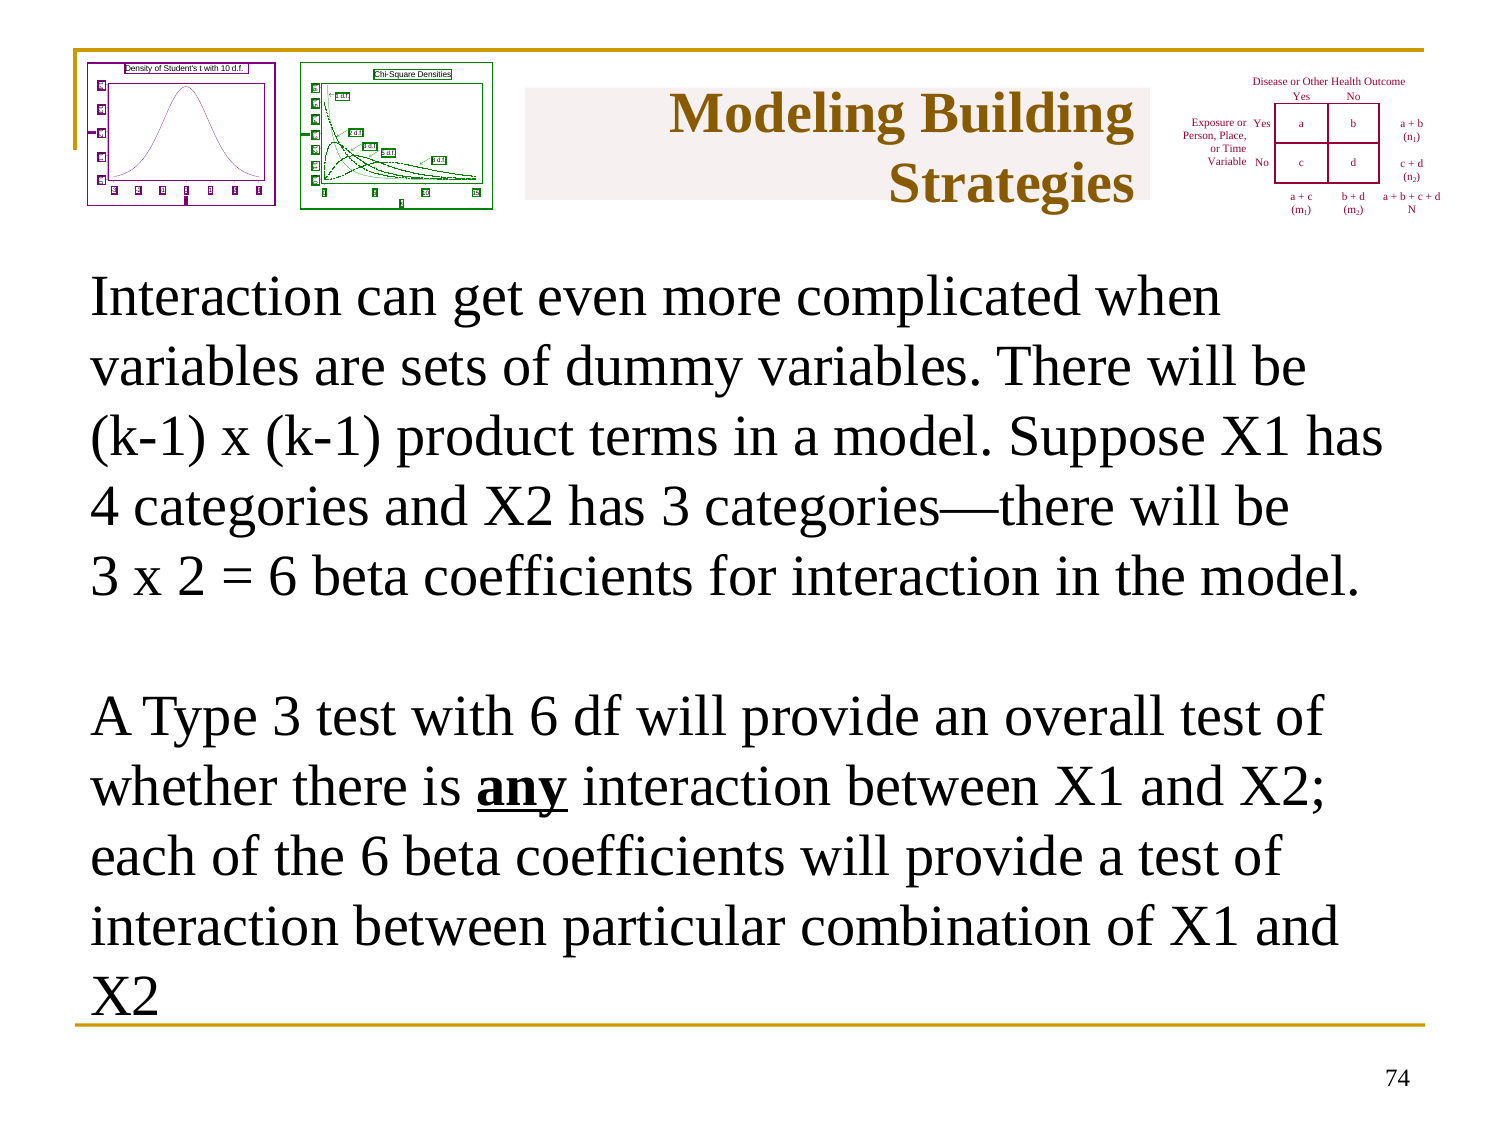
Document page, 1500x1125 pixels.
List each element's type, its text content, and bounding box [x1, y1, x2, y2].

title Modeling Building Strategies [524, 87, 1151, 201]
list Interaction can get even more complicated when variables are sets of dummy variables. There will be (k-1) x (k-1) product terms in a model. Suppose X1 has 4 categories and X2 has 3 categories—there will be 3 x 2 = 6 beta coefficients for interaction in the model. A Type 3 test with 6 df will provide an overall test of whether there is any interaction between X1 and X2; each of the 6 beta coefficients will provide a test of interaction between particular combination of X1 and X2 [74, 224, 1438, 1013]
slide_number 73 [1074, 1049, 1426, 1100]
